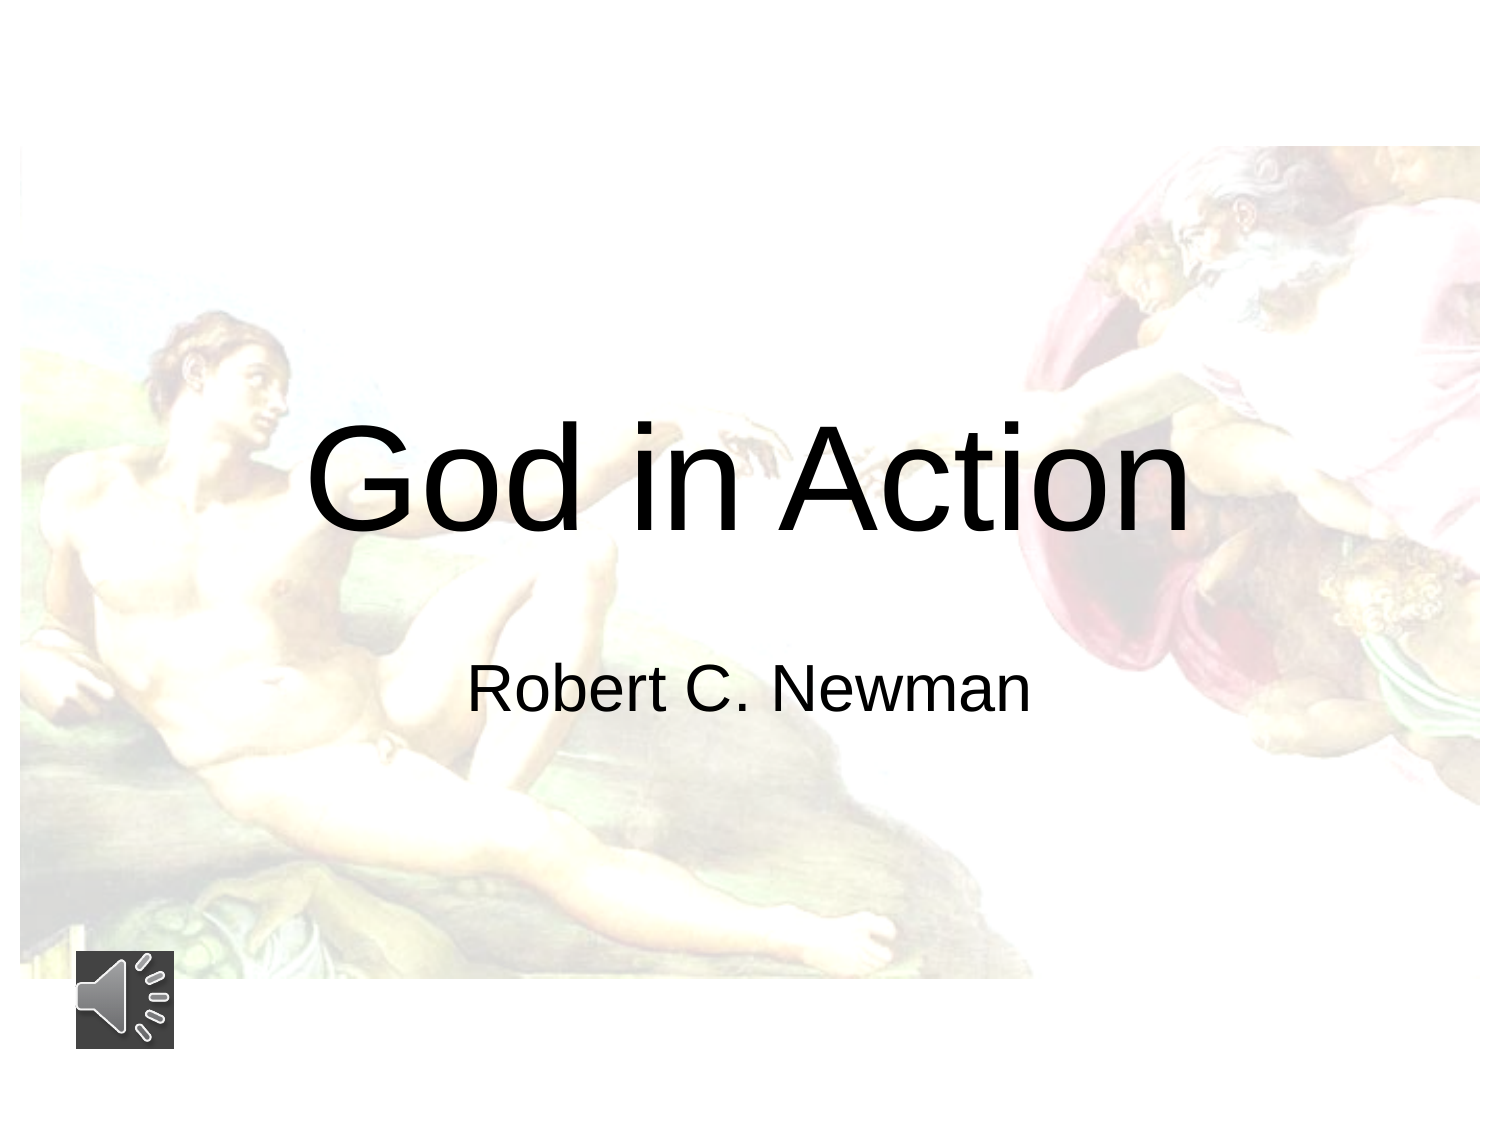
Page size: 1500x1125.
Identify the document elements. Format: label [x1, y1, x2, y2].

picture [20, 146, 1480, 1051]
